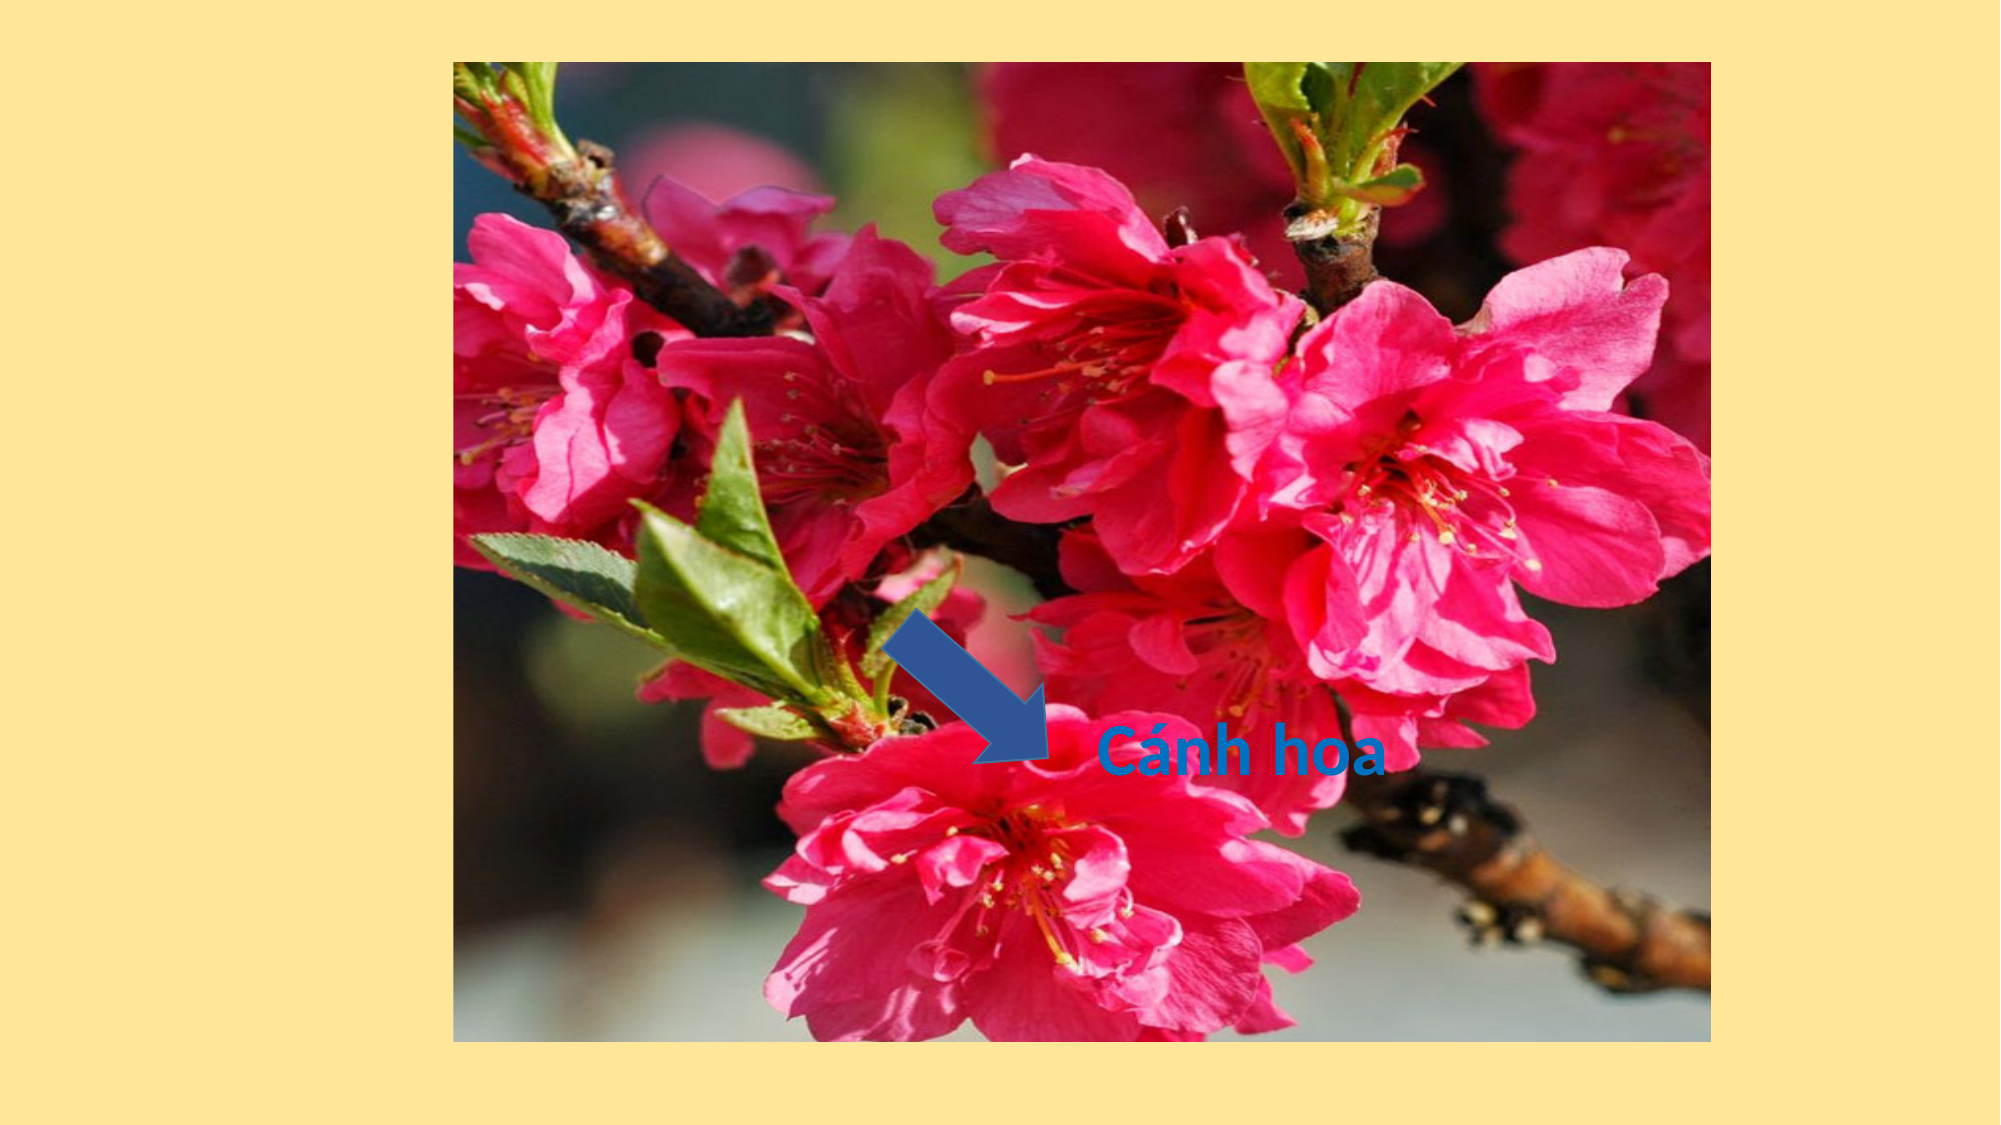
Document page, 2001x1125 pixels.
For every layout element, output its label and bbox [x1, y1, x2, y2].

list [453, 61, 1711, 1042]
